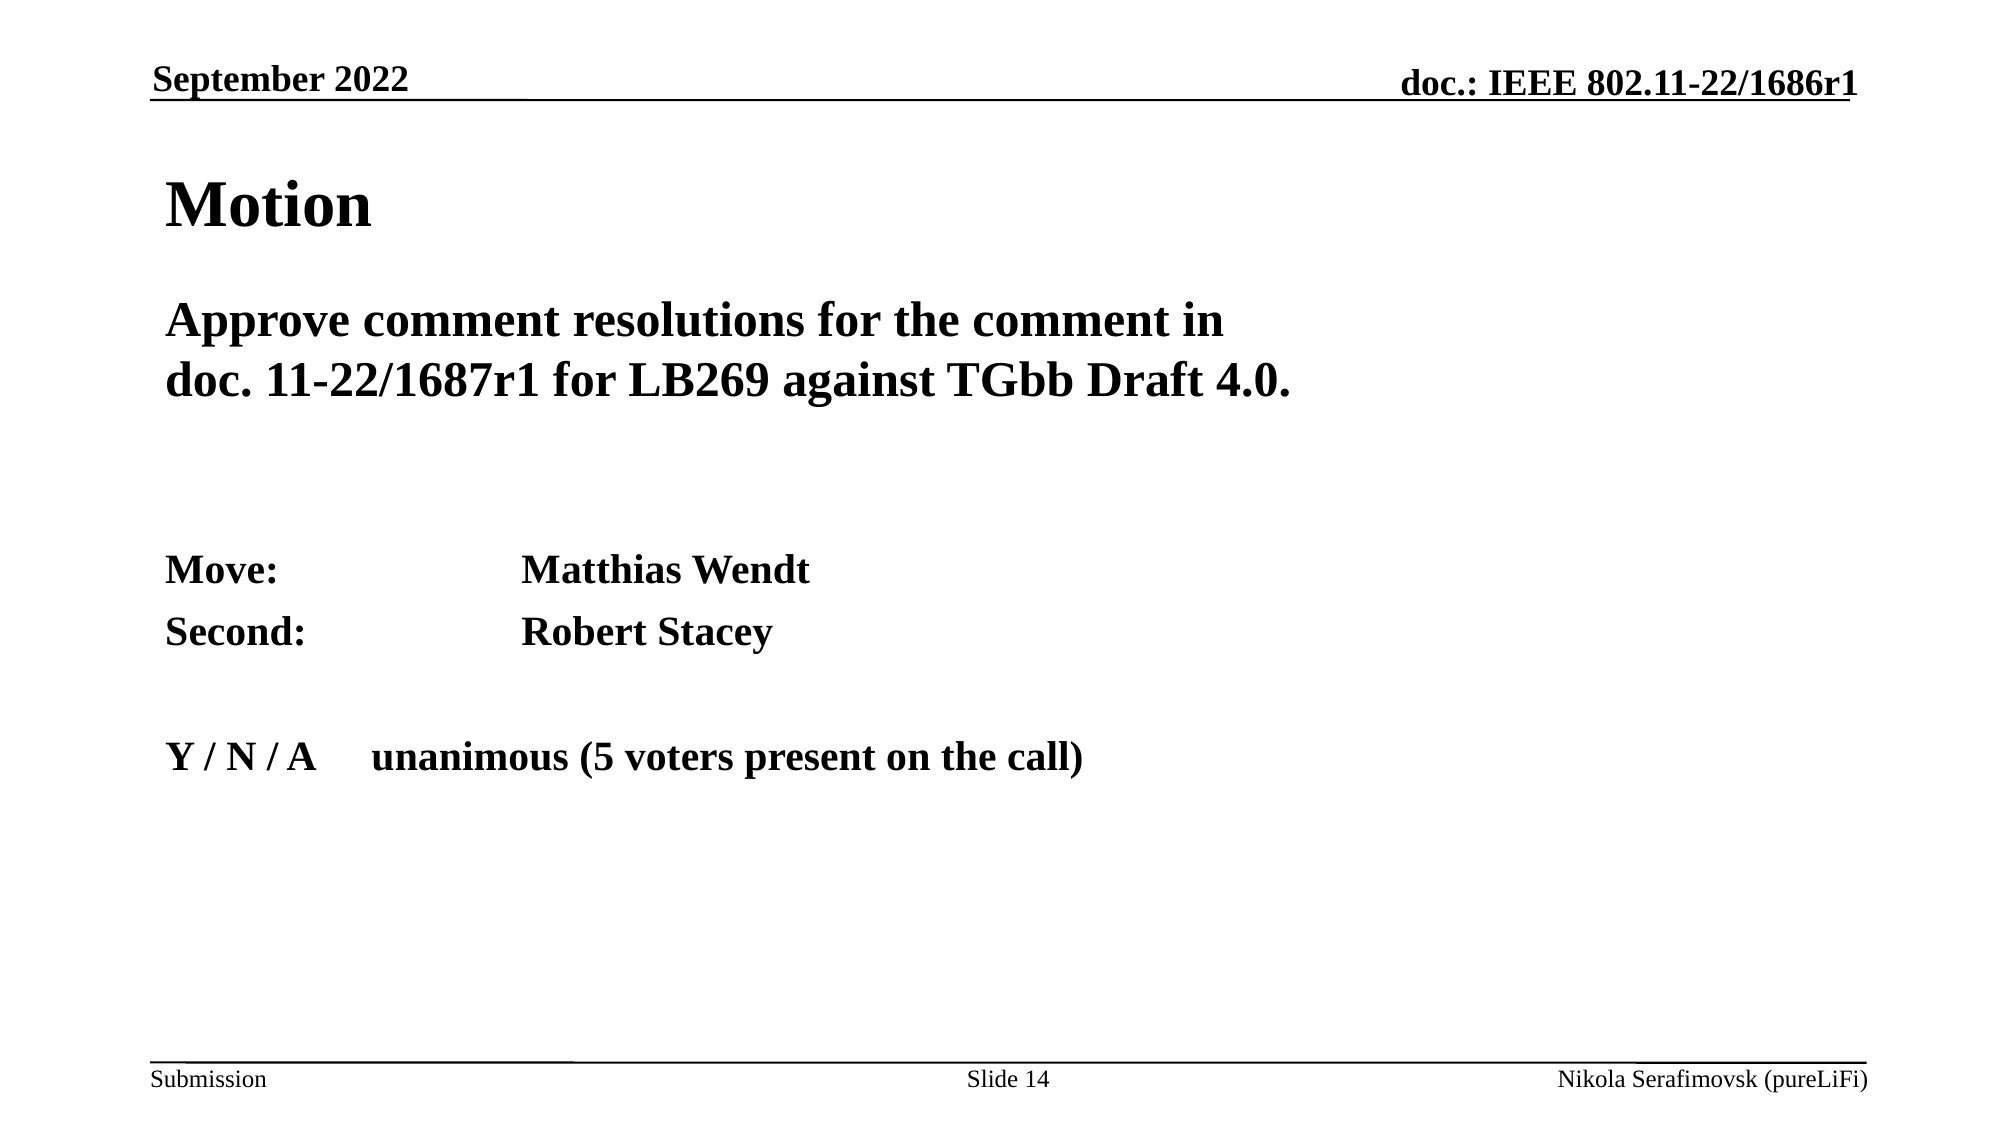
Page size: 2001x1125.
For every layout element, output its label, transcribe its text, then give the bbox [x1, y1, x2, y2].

title Motion [149, 112, 1850, 278]
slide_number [152, 54, 563, 100]
slide_number Slide 14 [950, 1061, 1067, 1123]
list Approve comment resolutions for the comment in doc. 11-22/1687r1 for LB269 against TGbb Draft 4.0. Move: Matthias Wendt Second: Robert Stacey Y / N / A unanimous (5 voters present on the call) [149, 278, 1850, 954]
footer Nikola Serafimovsk (pureLiFi) [1171, 1061, 1869, 1093]
